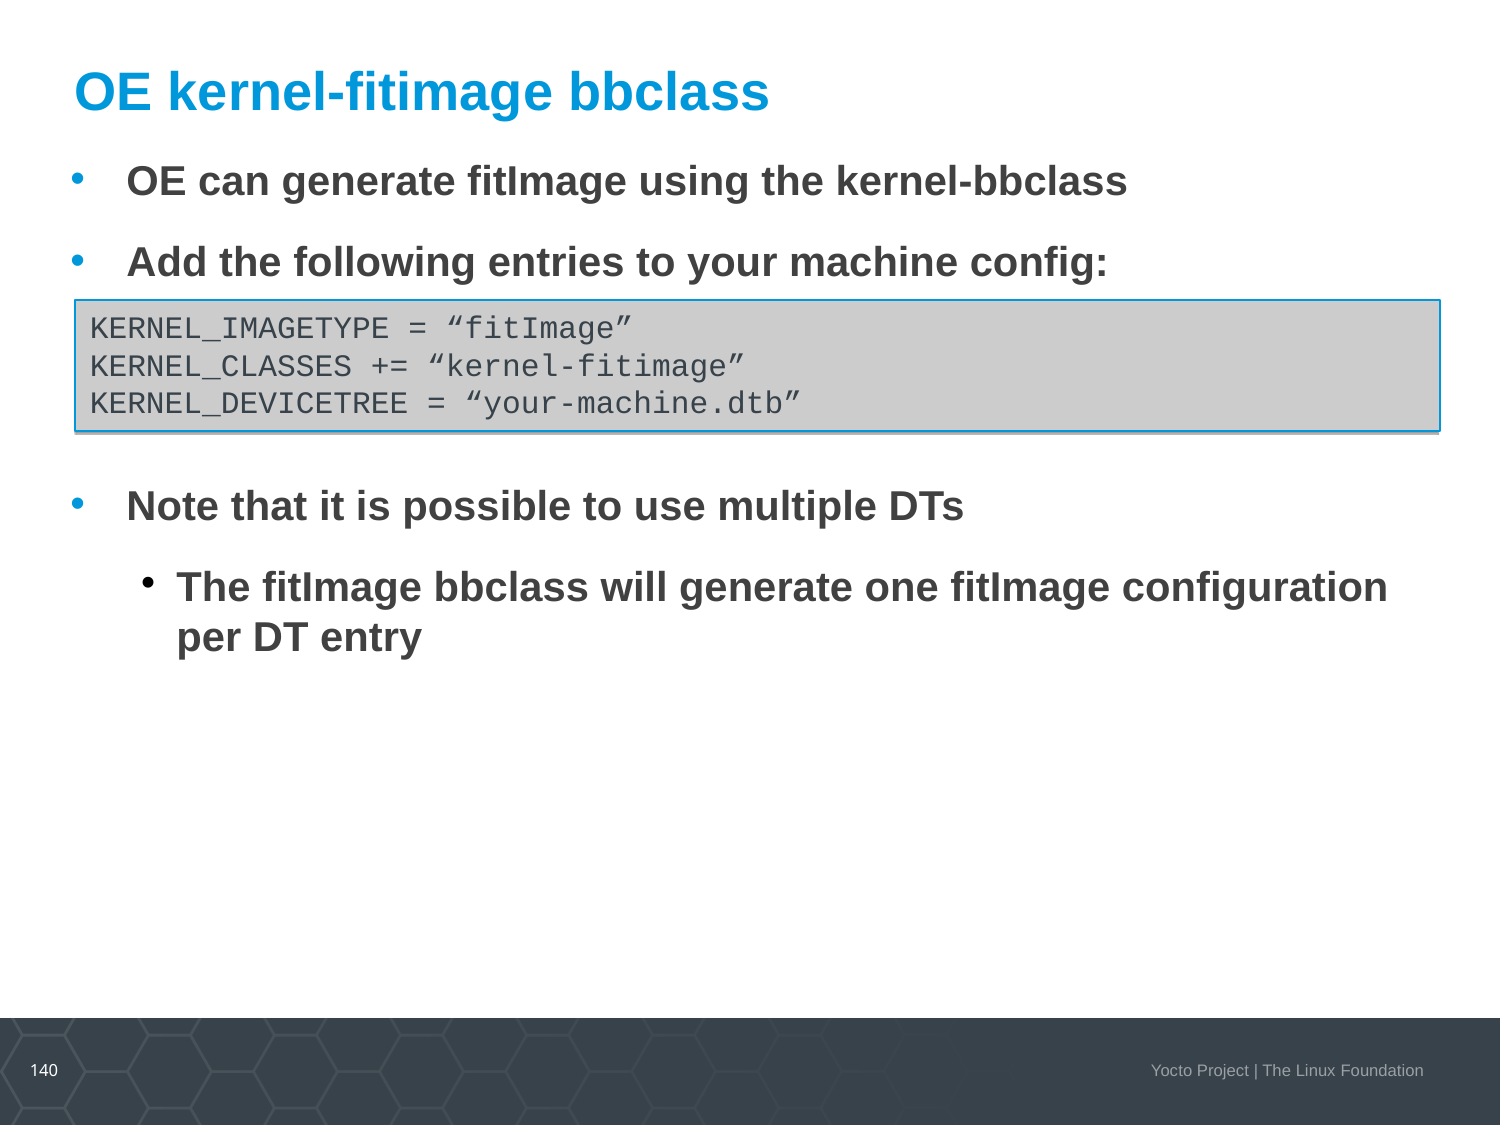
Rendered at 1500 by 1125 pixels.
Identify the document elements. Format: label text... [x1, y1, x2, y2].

text_box KERNEL_IMAGETYPE = “fitImage” KERNEL_CLASSES += “kernel-fitimage” KERNEL_DEVICETREE = “your-machine.dtb” [74, 299, 1440, 431]
picture [0, 0, 1500, 1125]
text_box OE can generate fitImage using the kernel-bbclass Add the following entries to your machine config: Note that it is possible to use multiple DTs The fitImage bbclass will generate one fitImage configuration per DT entry [70, 77, 1421, 980]
text_box OE kernel-fitimage bbclass [74, 67, 1424, 213]
